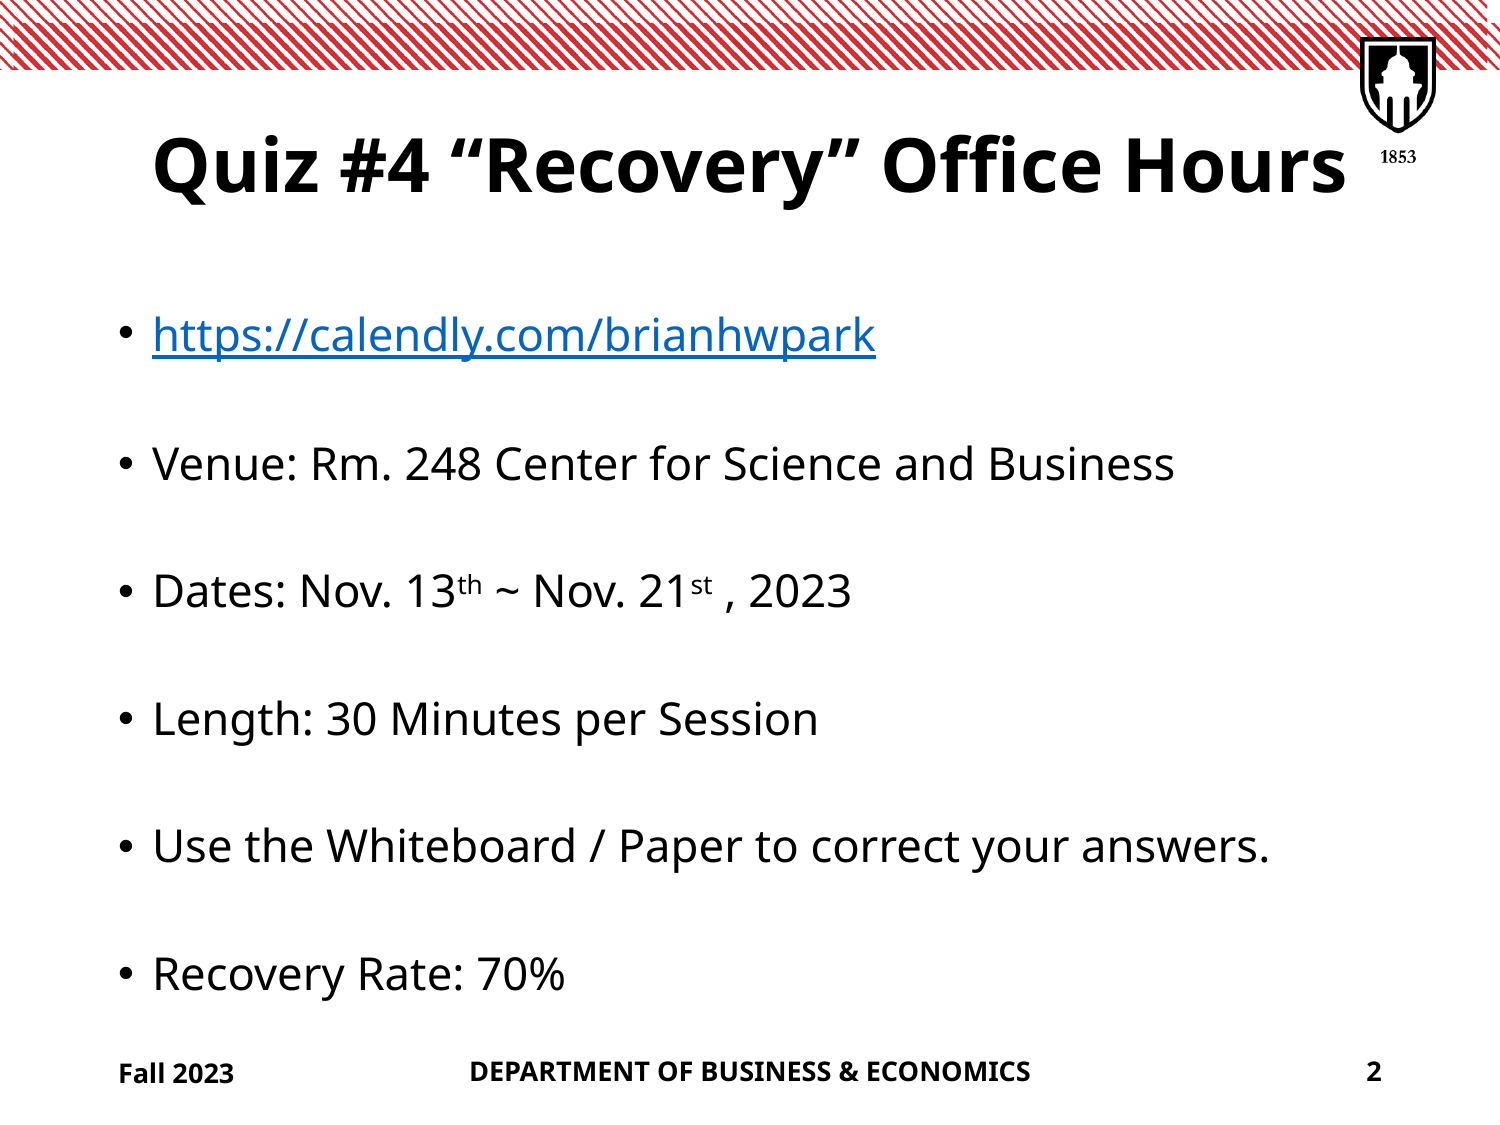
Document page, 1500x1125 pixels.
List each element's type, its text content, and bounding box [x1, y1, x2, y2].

slide_number 2 [1059, 1042, 1397, 1103]
picture [0, 0, 1500, 163]
title Quiz #4 “Recovery” Office Hours [103, 59, 1397, 278]
footer DEPARTMENT OF BUSINESS & ECONOMICS [277, 1042, 1059, 1103]
list https://calendly.com/brianhwpark Venue: Rm. 248 Center for Science and Business Dates: Nov. 13th ~ Nov. 21st , 2023 Length: 30 Minutes per Session Use the Whiteboard / Paper to correct your answers. Recovery Rate: 70% [103, 299, 1397, 1014]
slide_number Fall 2023 [103, 1042, 277, 1103]
